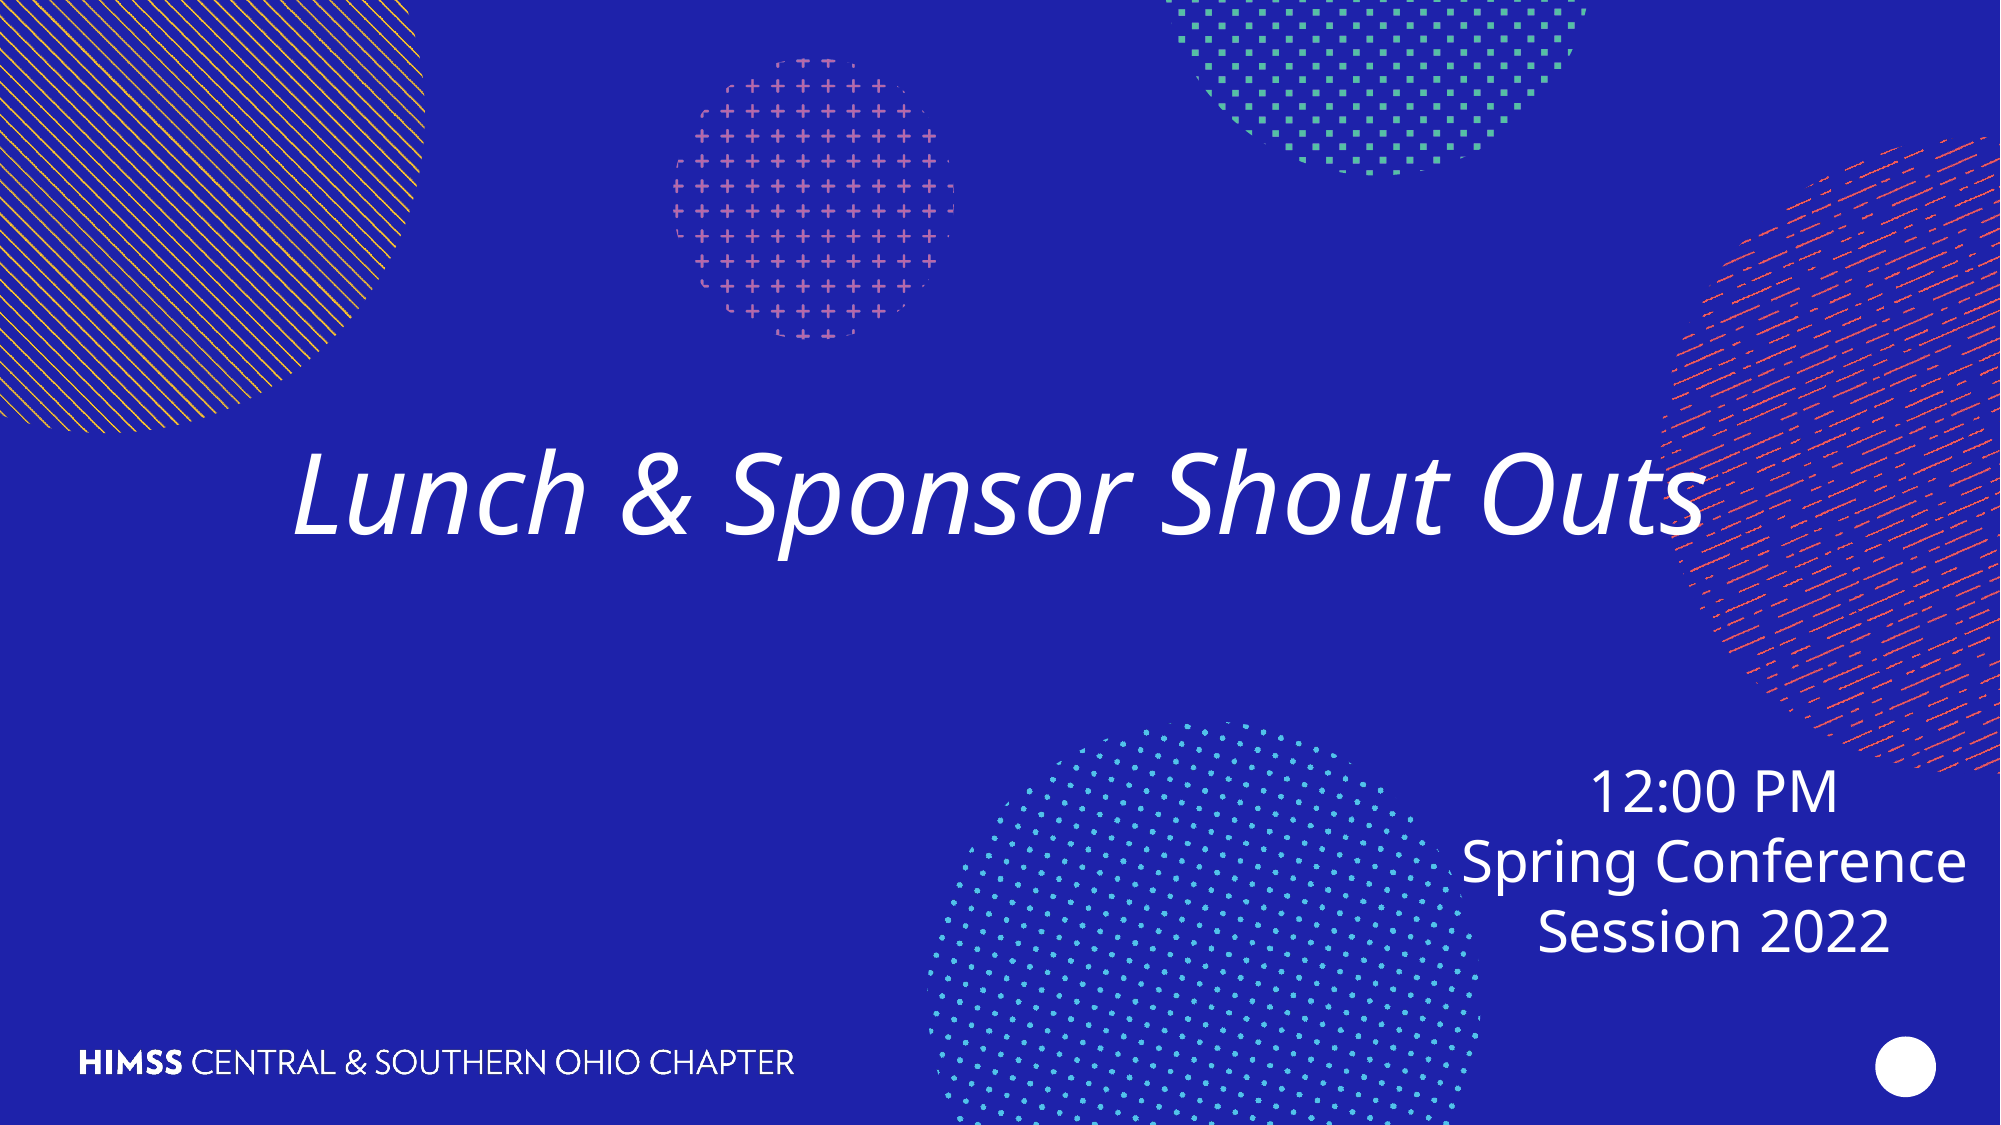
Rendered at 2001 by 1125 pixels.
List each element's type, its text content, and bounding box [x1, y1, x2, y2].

picture [1660, 137, 2001, 774]
picture [672, 58, 954, 340]
picture [927, 721, 1481, 1125]
picture [0, 0, 425, 434]
text_box 12:00 PM Spring Conference Session 2022 [1436, 746, 1994, 972]
picture [1165, 0, 1588, 176]
text_box Lunch & Sponsor Shout Outs [101, 446, 1898, 601]
picture [54, 1025, 819, 1099]
